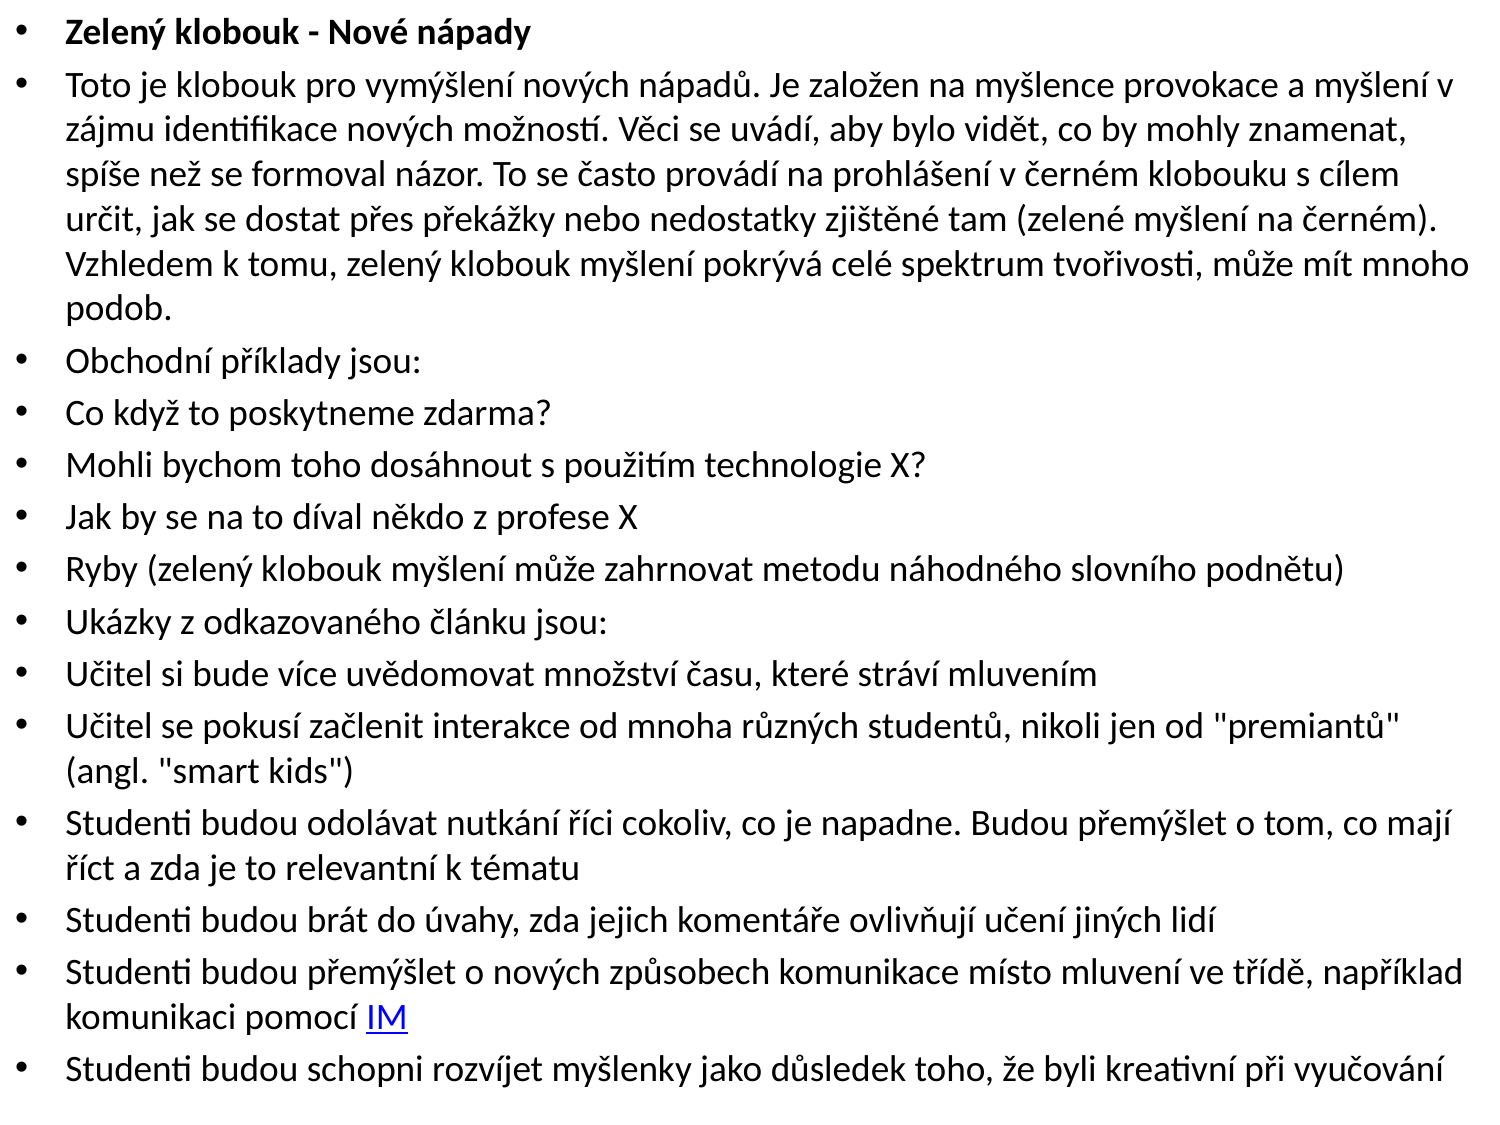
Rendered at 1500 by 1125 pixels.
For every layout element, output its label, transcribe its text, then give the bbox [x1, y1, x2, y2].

list Zelený klobouk - Nové nápady Toto je klobouk pro vymýšlení nových nápadů. Je založen na myšlence provokace a myšlení v zájmu identifikace nových možností. Věci se uvádí, aby bylo vidět, co by mohly znamenat, spíše než se formoval názor. To se často provádí na prohlášení v černém klobouku s cílem určit, jak se dostat přes překážky nebo nedostatky zjištěné tam (zelené myšlení na černém). Vzhledem k tomu, zelený klobouk myšlení pokrývá celé spektrum tvořivosti, může mít mnoho podob. Obchodní příklady jsou: Co když to poskytneme zdarma? Mohli bychom toho dosáhnout s použitím technologie X? Jak by se na to díval někdo z profese X Ryby (zelený klobouk myšlení může zahrnovat metodu náhodného slovního podnětu) Ukázky z odkazovaného článku jsou: Učitel si bude více uvědomovat množství času, které stráví mluvením Učitel se pokusí začlenit interakce od mnoha různých studentů, nikoli jen od "premiantů" (angl. "smart kids") Studenti budou odolávat nutkání říci cokoliv, co je napadne. Budou přemýšlet o tom, co mají říct a zda je to relevantní k tématu Studenti budou brát do úvahy, zda jejich komentáře ovlivňují učení jiných lidí Studenti budou přemýšlet o nových způsobech komunikace místo mluvení ve třídě, například komunikaci pomocí IM Studenti budou schopni rozvíjet myšlenky jako důsledek toho, že byli kreativní při vyučování [0, 0, 1500, 1125]
